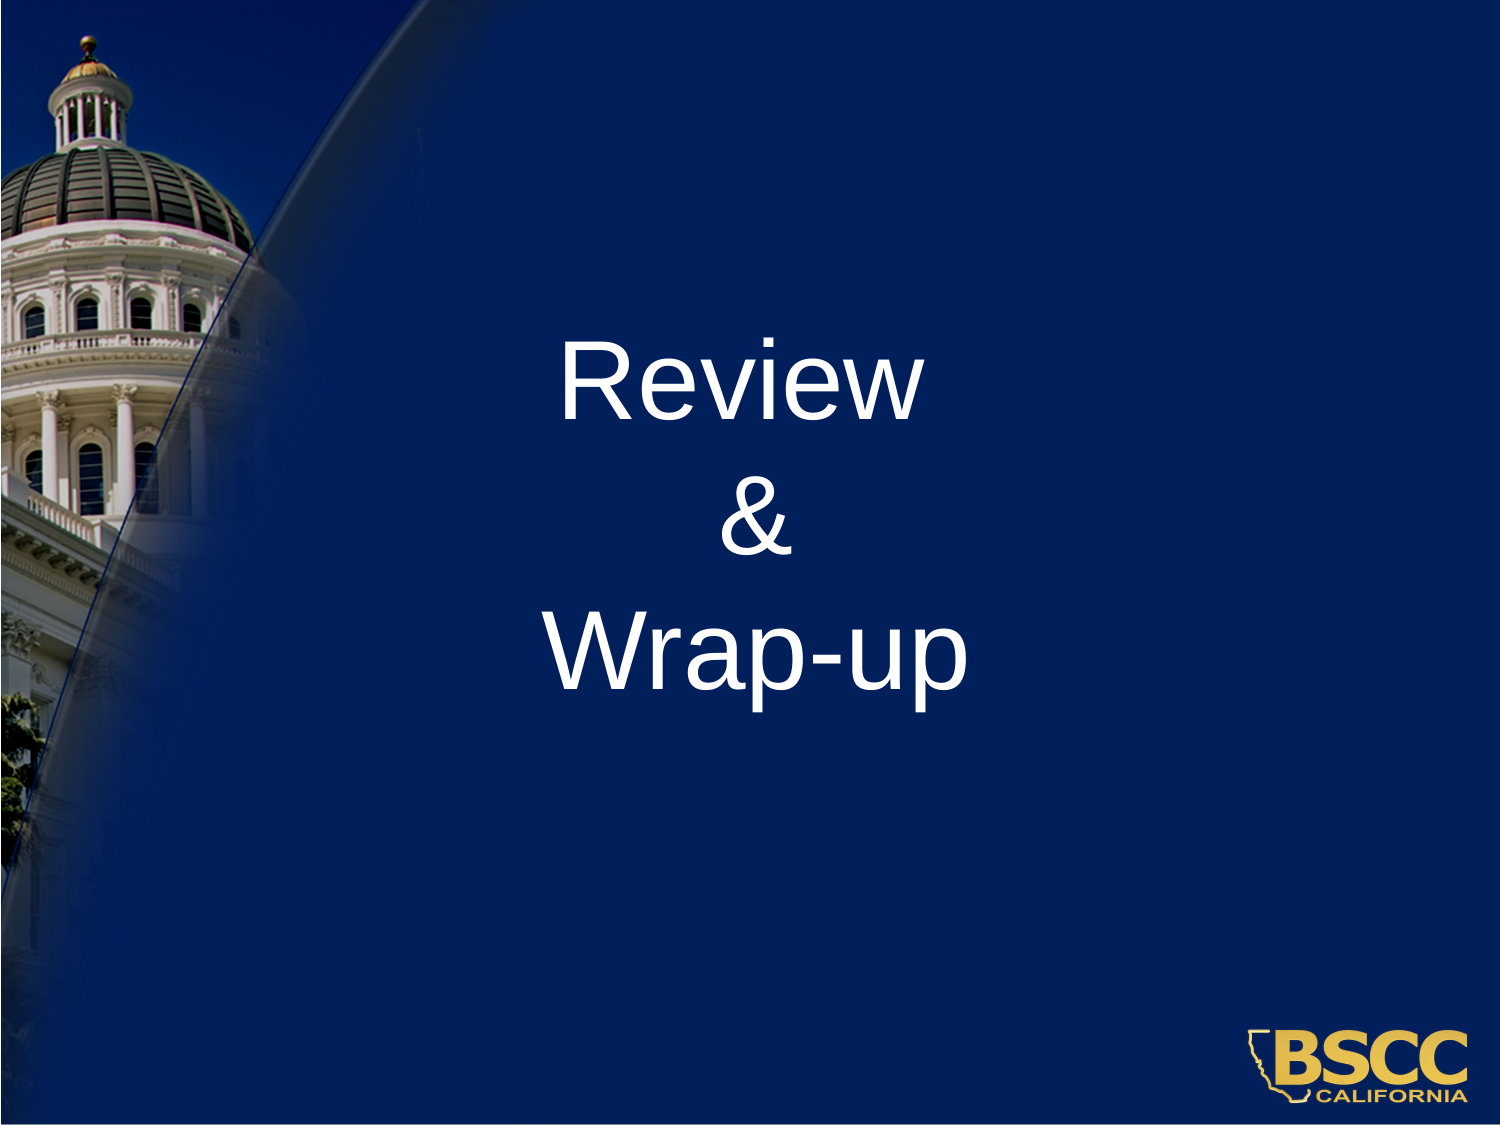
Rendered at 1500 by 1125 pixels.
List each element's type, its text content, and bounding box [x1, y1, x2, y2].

picture [0, 0, 1500, 1125]
text_box Review & Wrap-up [437, 299, 1075, 720]
